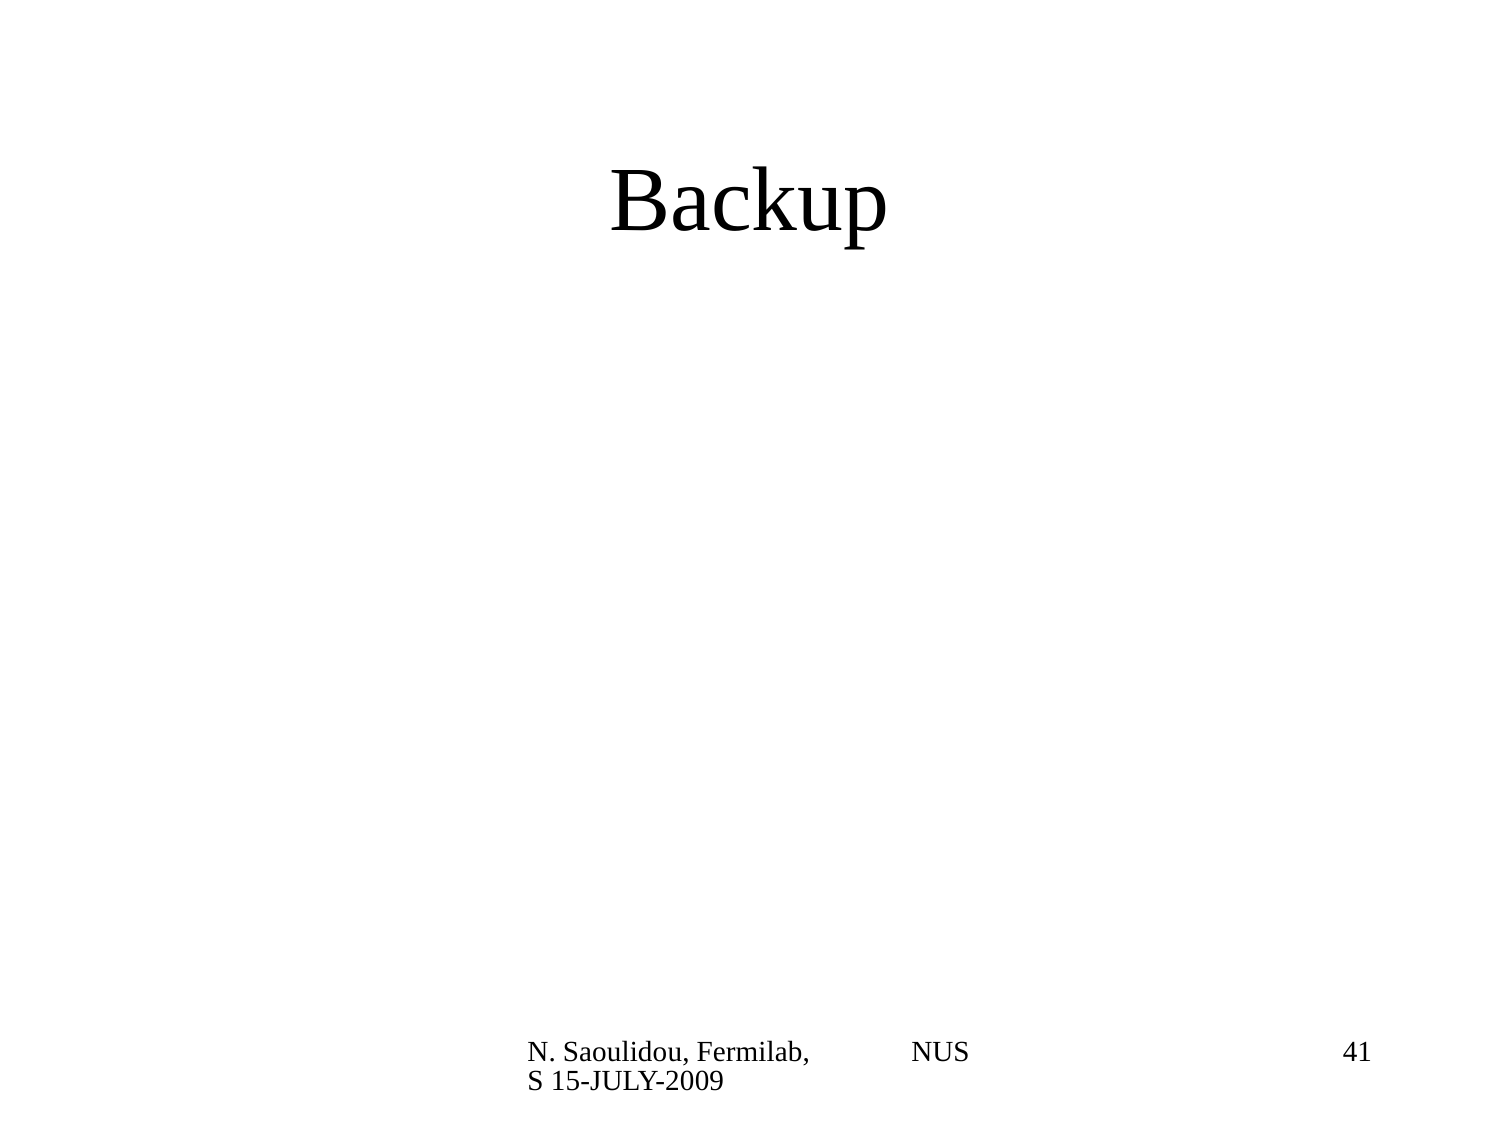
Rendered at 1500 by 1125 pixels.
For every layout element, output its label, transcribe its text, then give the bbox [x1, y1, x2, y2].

title Backup [112, 99, 1388, 288]
footer N. Saoulidou, Fermilab, NUSS 15-JULY-2009 [512, 1024, 988, 1101]
slide_number 41 [1074, 1024, 1388, 1101]
